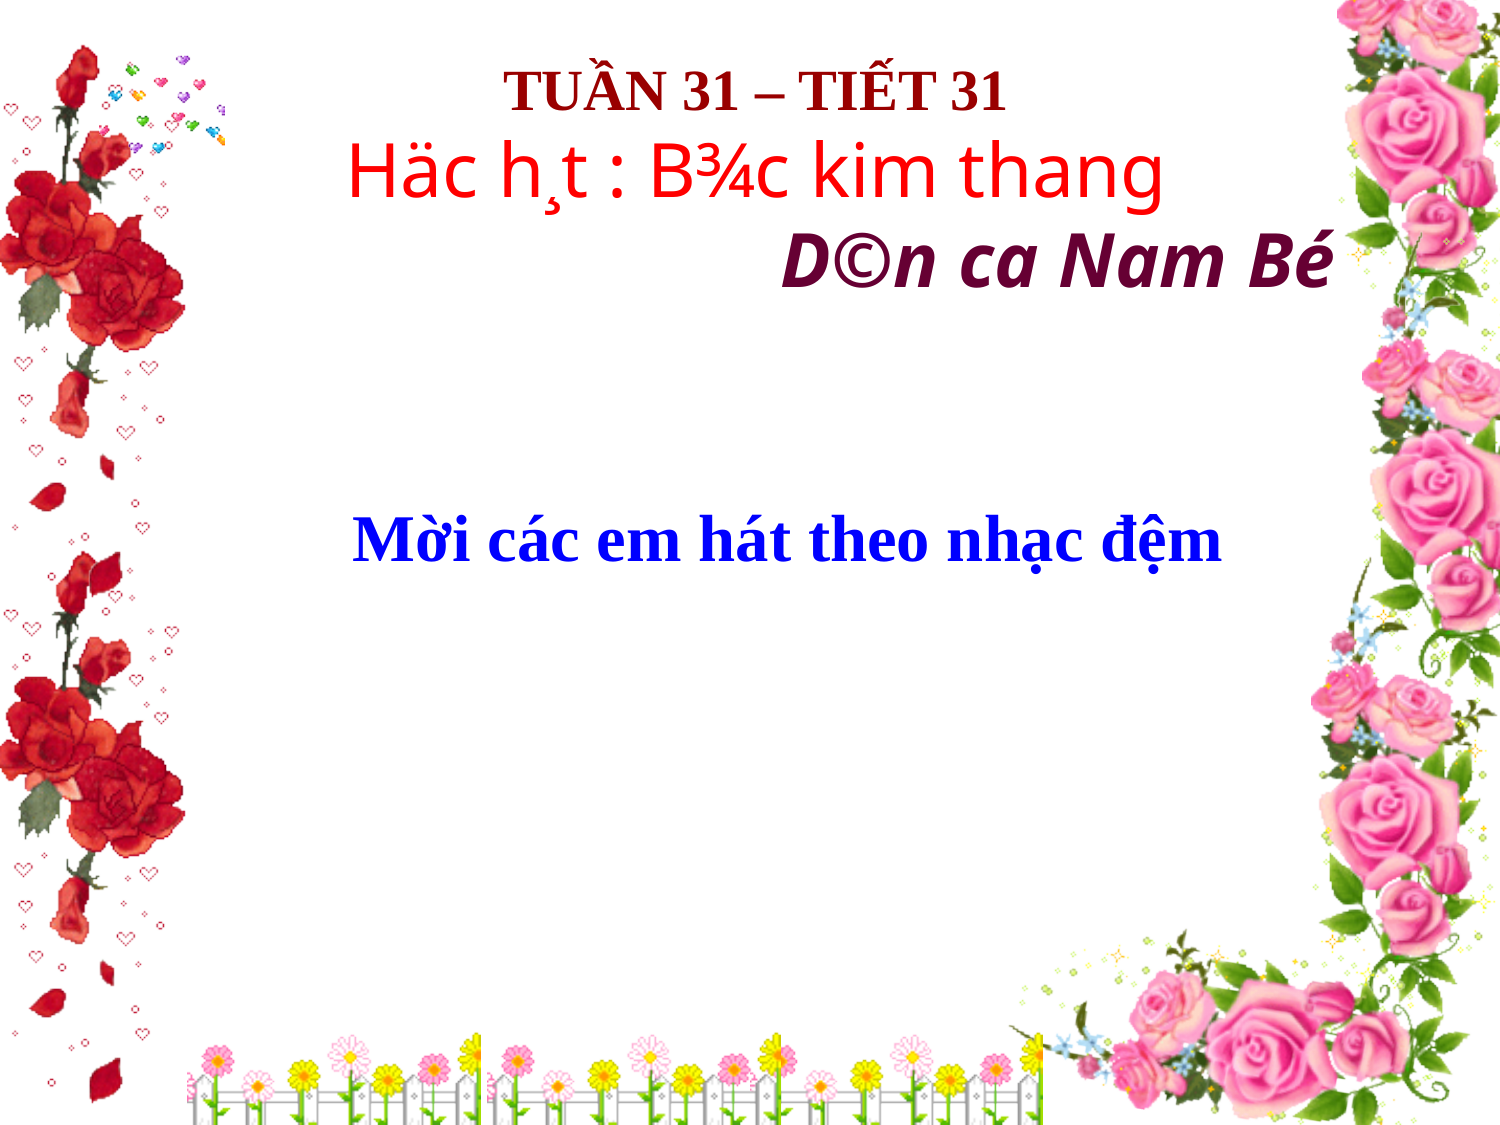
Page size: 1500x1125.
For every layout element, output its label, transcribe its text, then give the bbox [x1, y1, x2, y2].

picture [0, 0, 481, 1125]
text_box Mời các em hát theo nhạc đệm [337, 487, 1288, 583]
picture [487, 0, 1500, 1125]
text_box TUẦN 31 – TIẾT 31 Häc h¸t : B¾c kim thang D©n ca Nam Bé [193, 44, 1332, 310]
